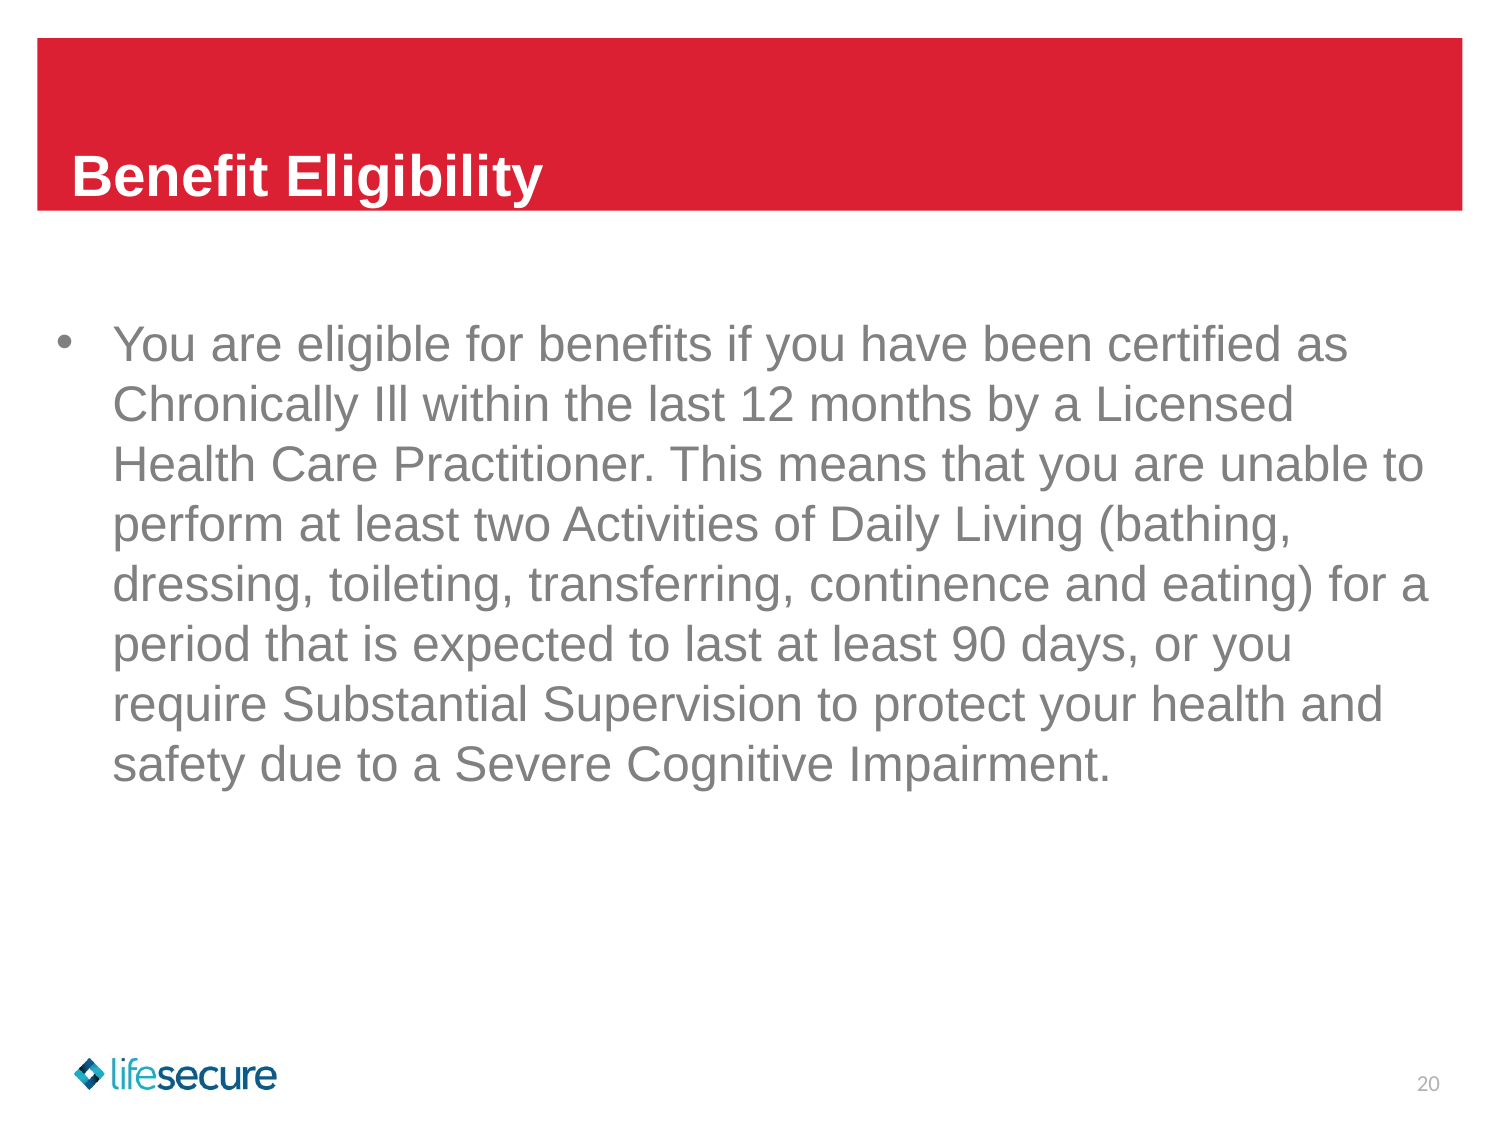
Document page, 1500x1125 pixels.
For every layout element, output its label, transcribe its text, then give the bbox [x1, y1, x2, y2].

slide_number 20 [1396, 1051, 1456, 1112]
picture [72, 1053, 279, 1097]
title Benefit Eligibility [41, 138, 1403, 211]
list You are eligible for benefits if you have been certified as Chronically Ill within the last 12 months by a Licensed Health Care Practitioner. This means that you are unable to perform at least two Activities of Daily Living (bathing, dressing, toileting, transferring, continence and eating) for a period that is expected to last at least 90 days, or you require Substantial Supervision to protect your health and safety due to a Severe Cognitive Impairment. [41, 234, 1463, 1033]
